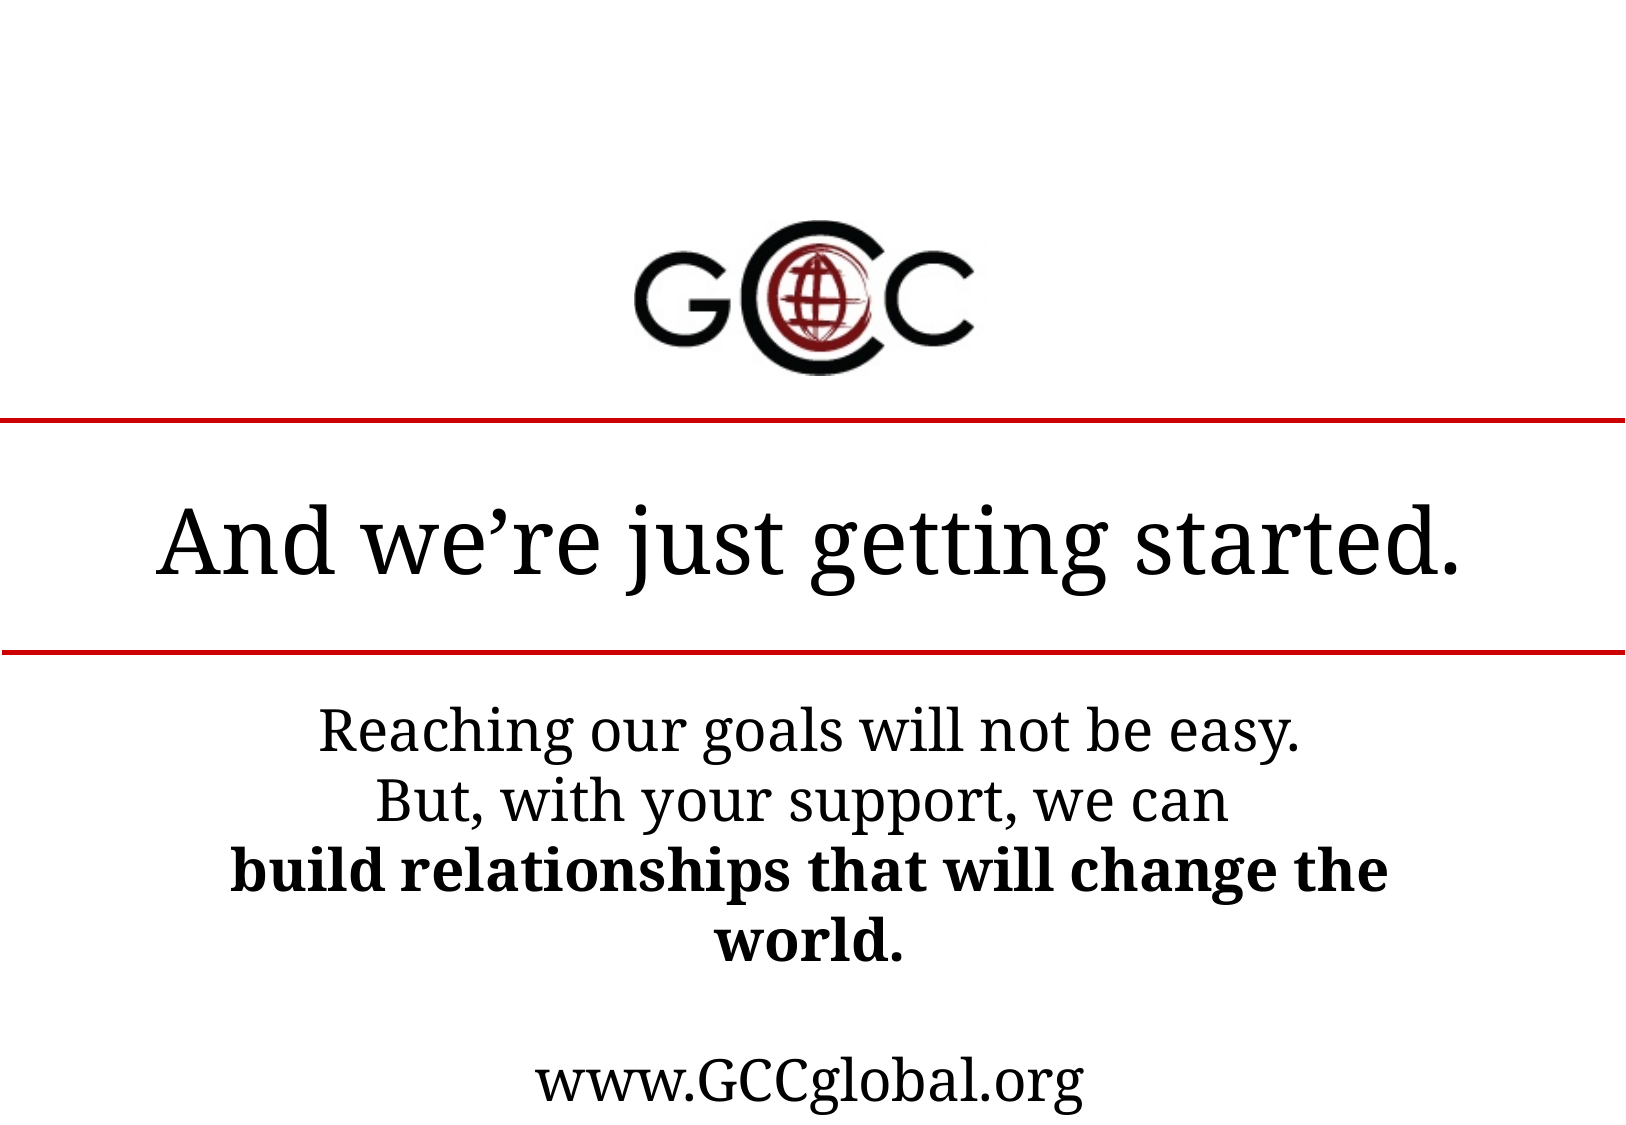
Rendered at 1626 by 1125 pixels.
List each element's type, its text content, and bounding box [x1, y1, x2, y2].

title And we’re just getting started. [79, 443, 1542, 632]
text_box Reaching our goals will not be easy. But, with your support, we can build relationships that will change the world. www.GCCglobal.org [128, 685, 1492, 1054]
picture [634, 220, 987, 376]
